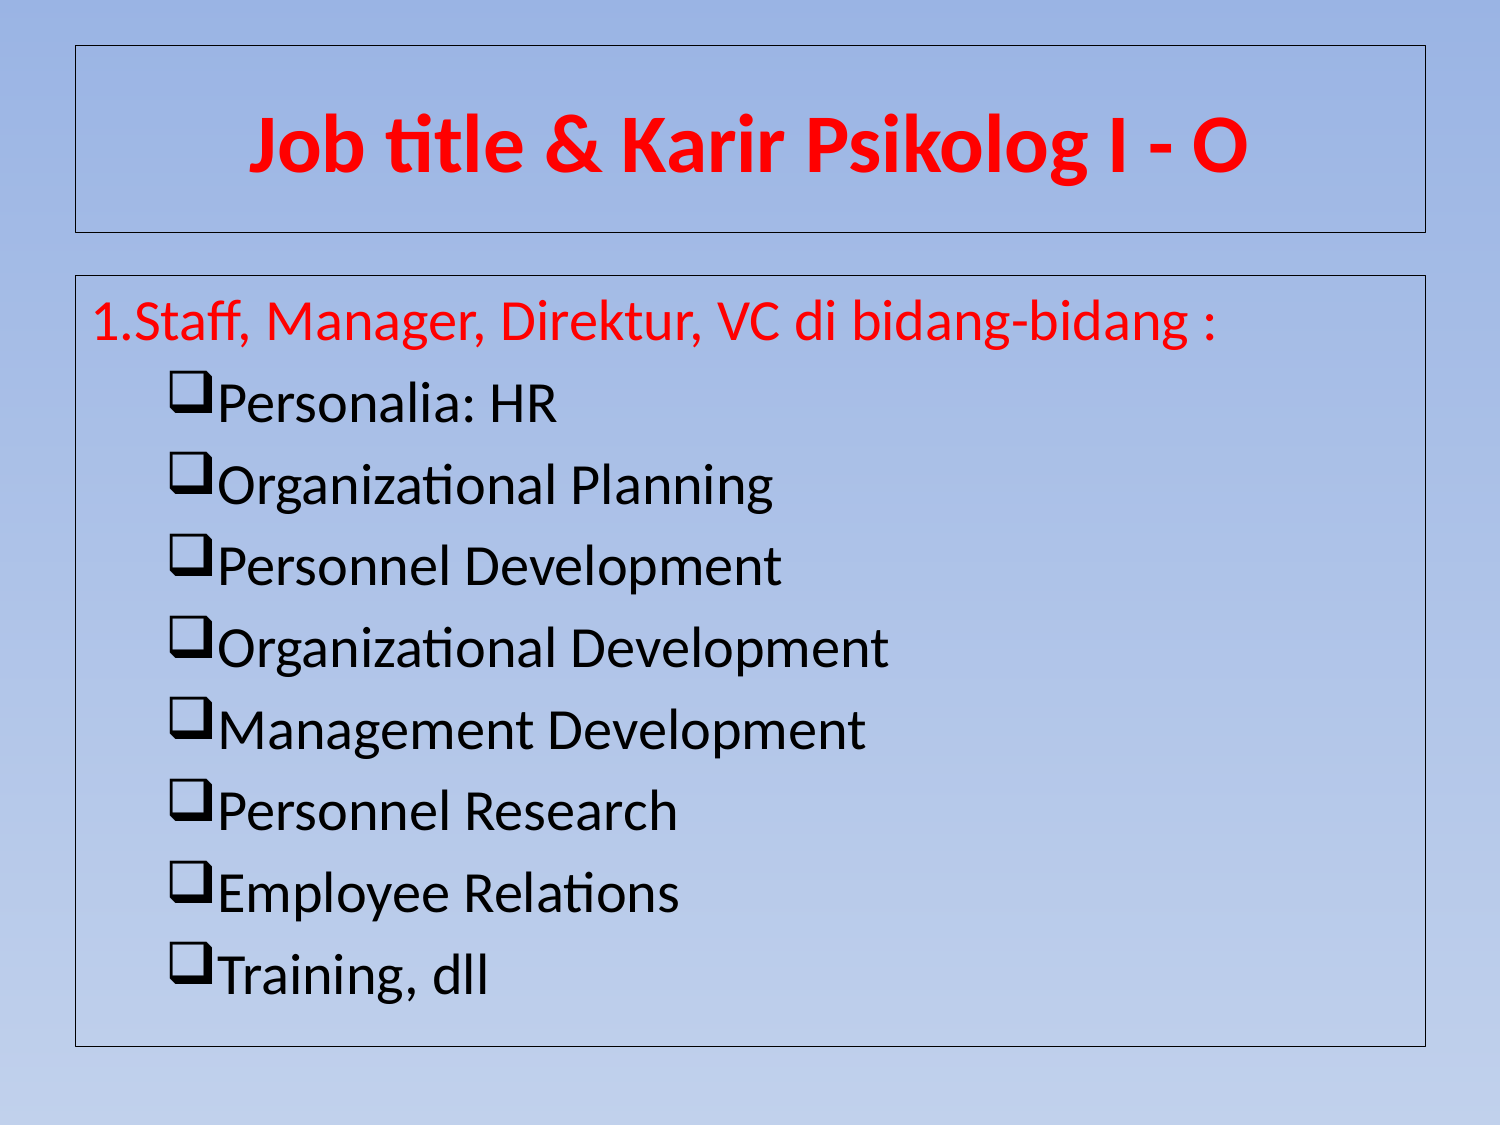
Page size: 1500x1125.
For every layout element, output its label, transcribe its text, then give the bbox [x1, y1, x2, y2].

title Job title & Karir Psikolog I - O [75, 45, 1425, 233]
list 1.Staff, Manager, Direktur, VC di bidang-bidang : Personalia: HR Organizational Planning Personnel Development Organizational Development Management Development Personnel Research Employee Relations Training, dll [75, 275, 1425, 1047]
